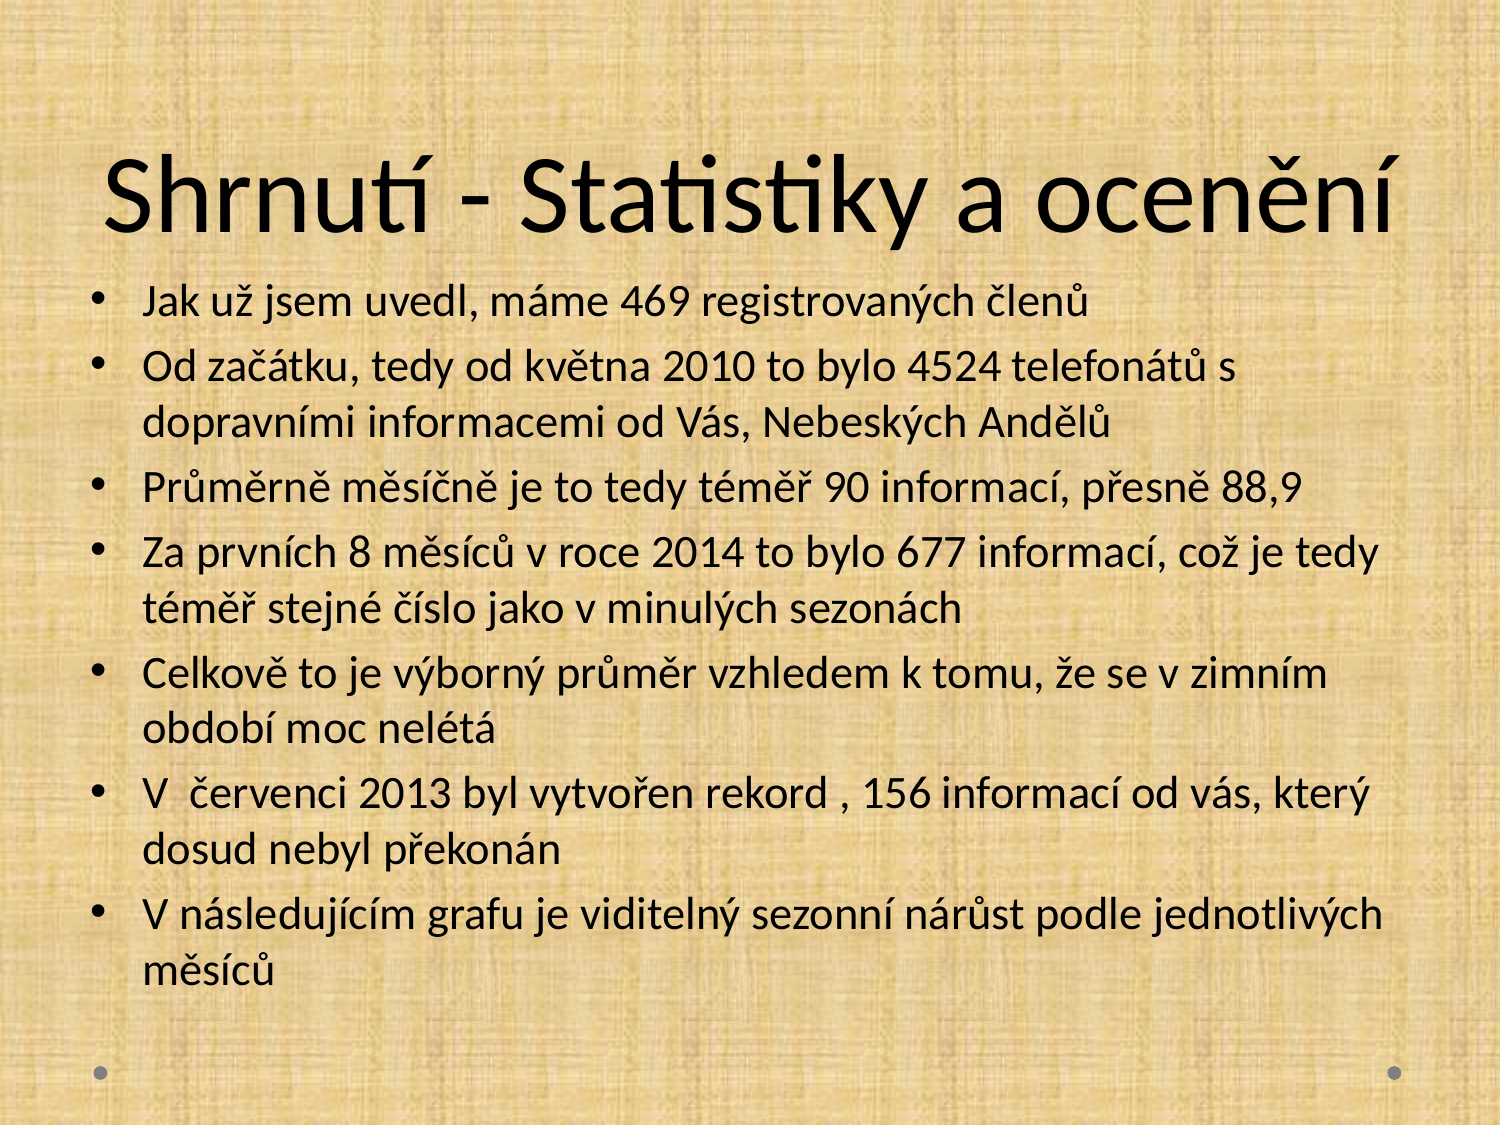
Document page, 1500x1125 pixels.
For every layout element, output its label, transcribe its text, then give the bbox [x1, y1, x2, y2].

title Shrnutí - Statistiky a ocenění [75, 0, 1425, 262]
list Jak už jsem uvedl, máme 469 registrovaných členů Od začátku, tedy od května 2010 to bylo 4524 telefonátů s dopravními informacemi od Vás, Nebeských Andělů Průměrně měsíčně je to tedy téměř 90 informací, přesně 88,9 Za prvních 8 měsíců v roce 2014 to bylo 677 informací, což je tedy téměř stejné číslo jako v minulých sezonách Celkově to je výborný průměr vzhledem k tomu, že se v zimním období moc nelétá V červenci 2013 byl vytvořen rekord , 156 informací od vás, který dosud nebyl překonán V následujícím grafu je viditelný sezonní nárůst podle jednotlivých měsíců [75, 262, 1425, 1005]
picture [0, 0, 1500, 1125]
